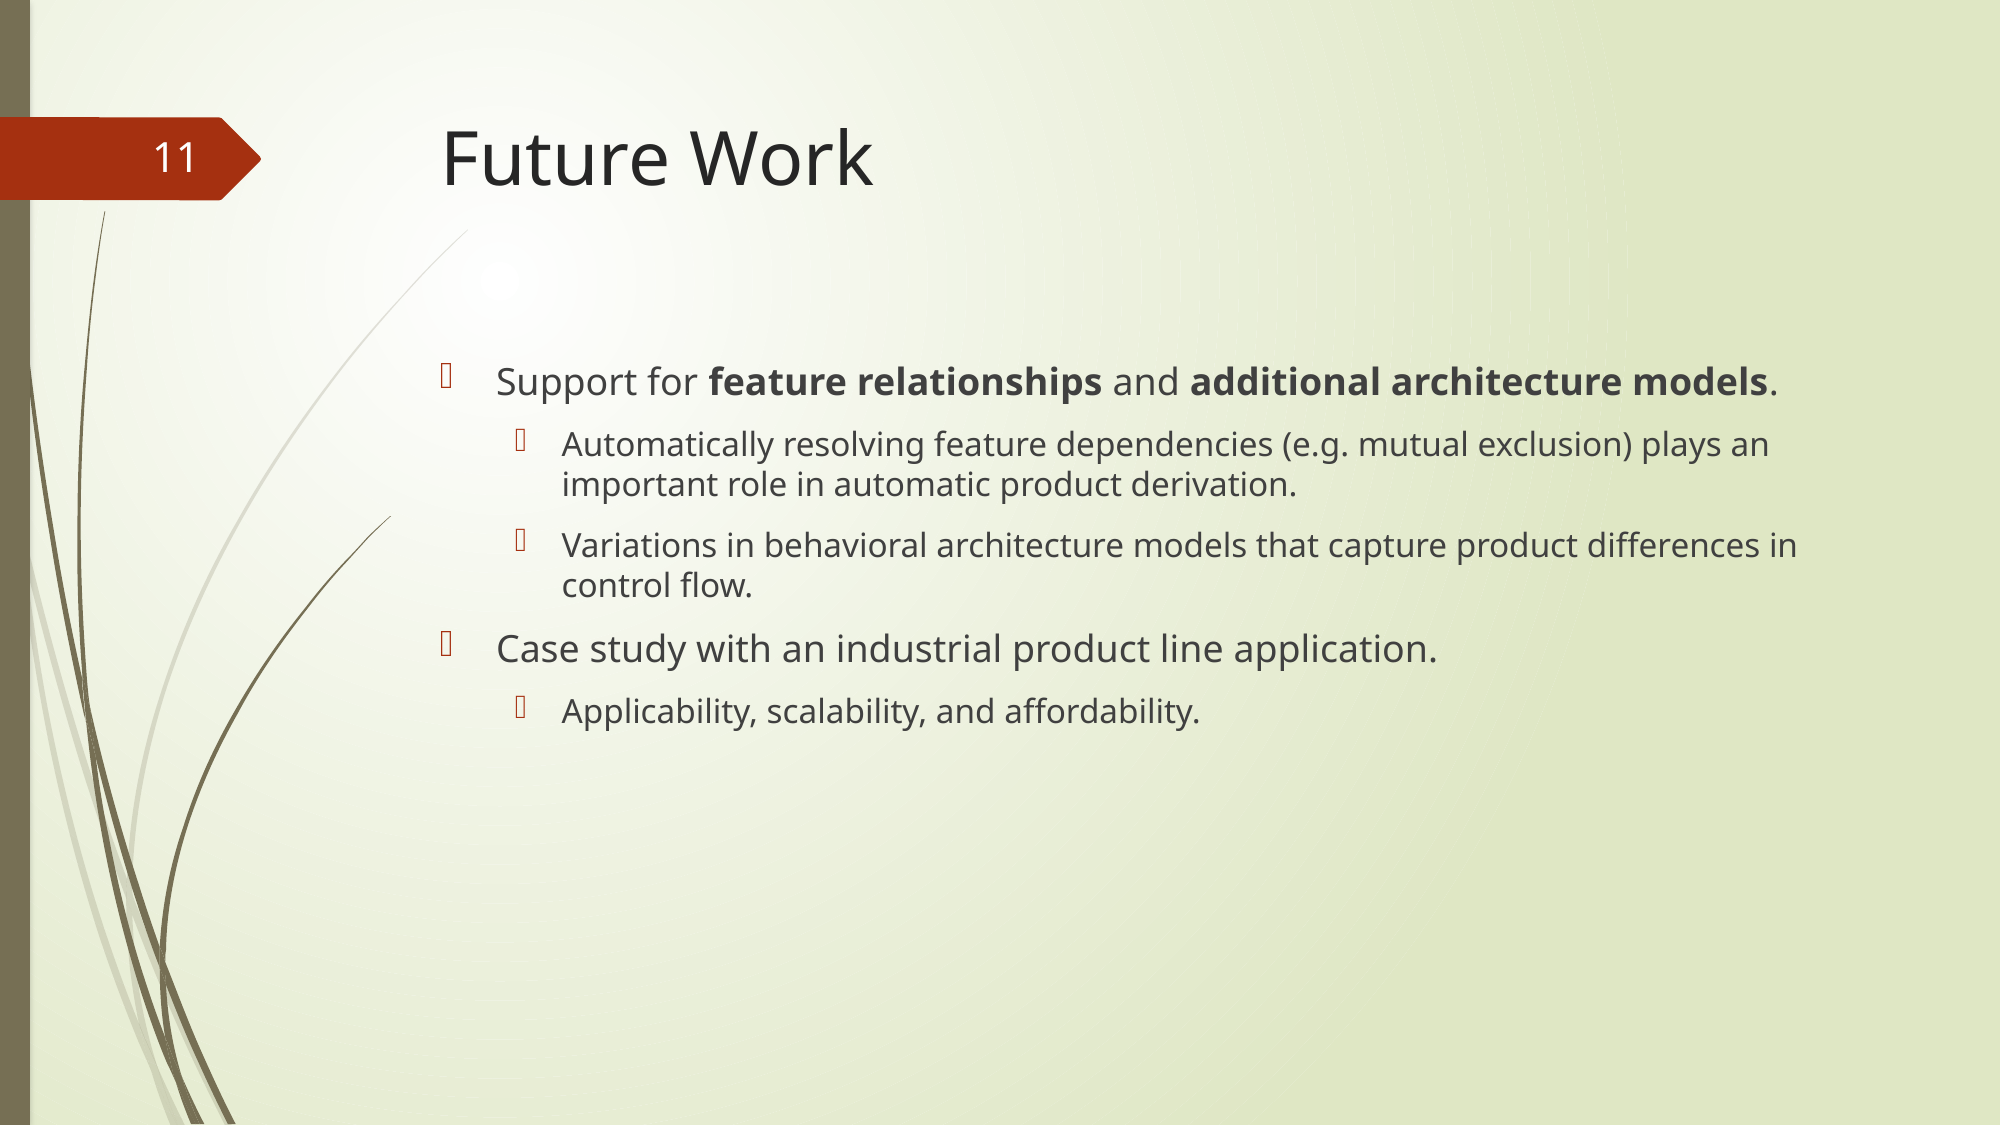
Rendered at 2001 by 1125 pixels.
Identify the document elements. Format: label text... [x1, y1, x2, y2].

title Future Work [425, 102, 1888, 313]
list Support for feature relationships and additional architecture models. Automatically resolving feature dependencies (e.g. mutual exclusion) plays an important role in automatic product derivation. Variations in behavioral architecture models that capture product differences in control flow. Case study with an industrial product line application. Applicability, scalability, and affordability. [424, 350, 1888, 970]
slide_number 11 [87, 129, 216, 190]
